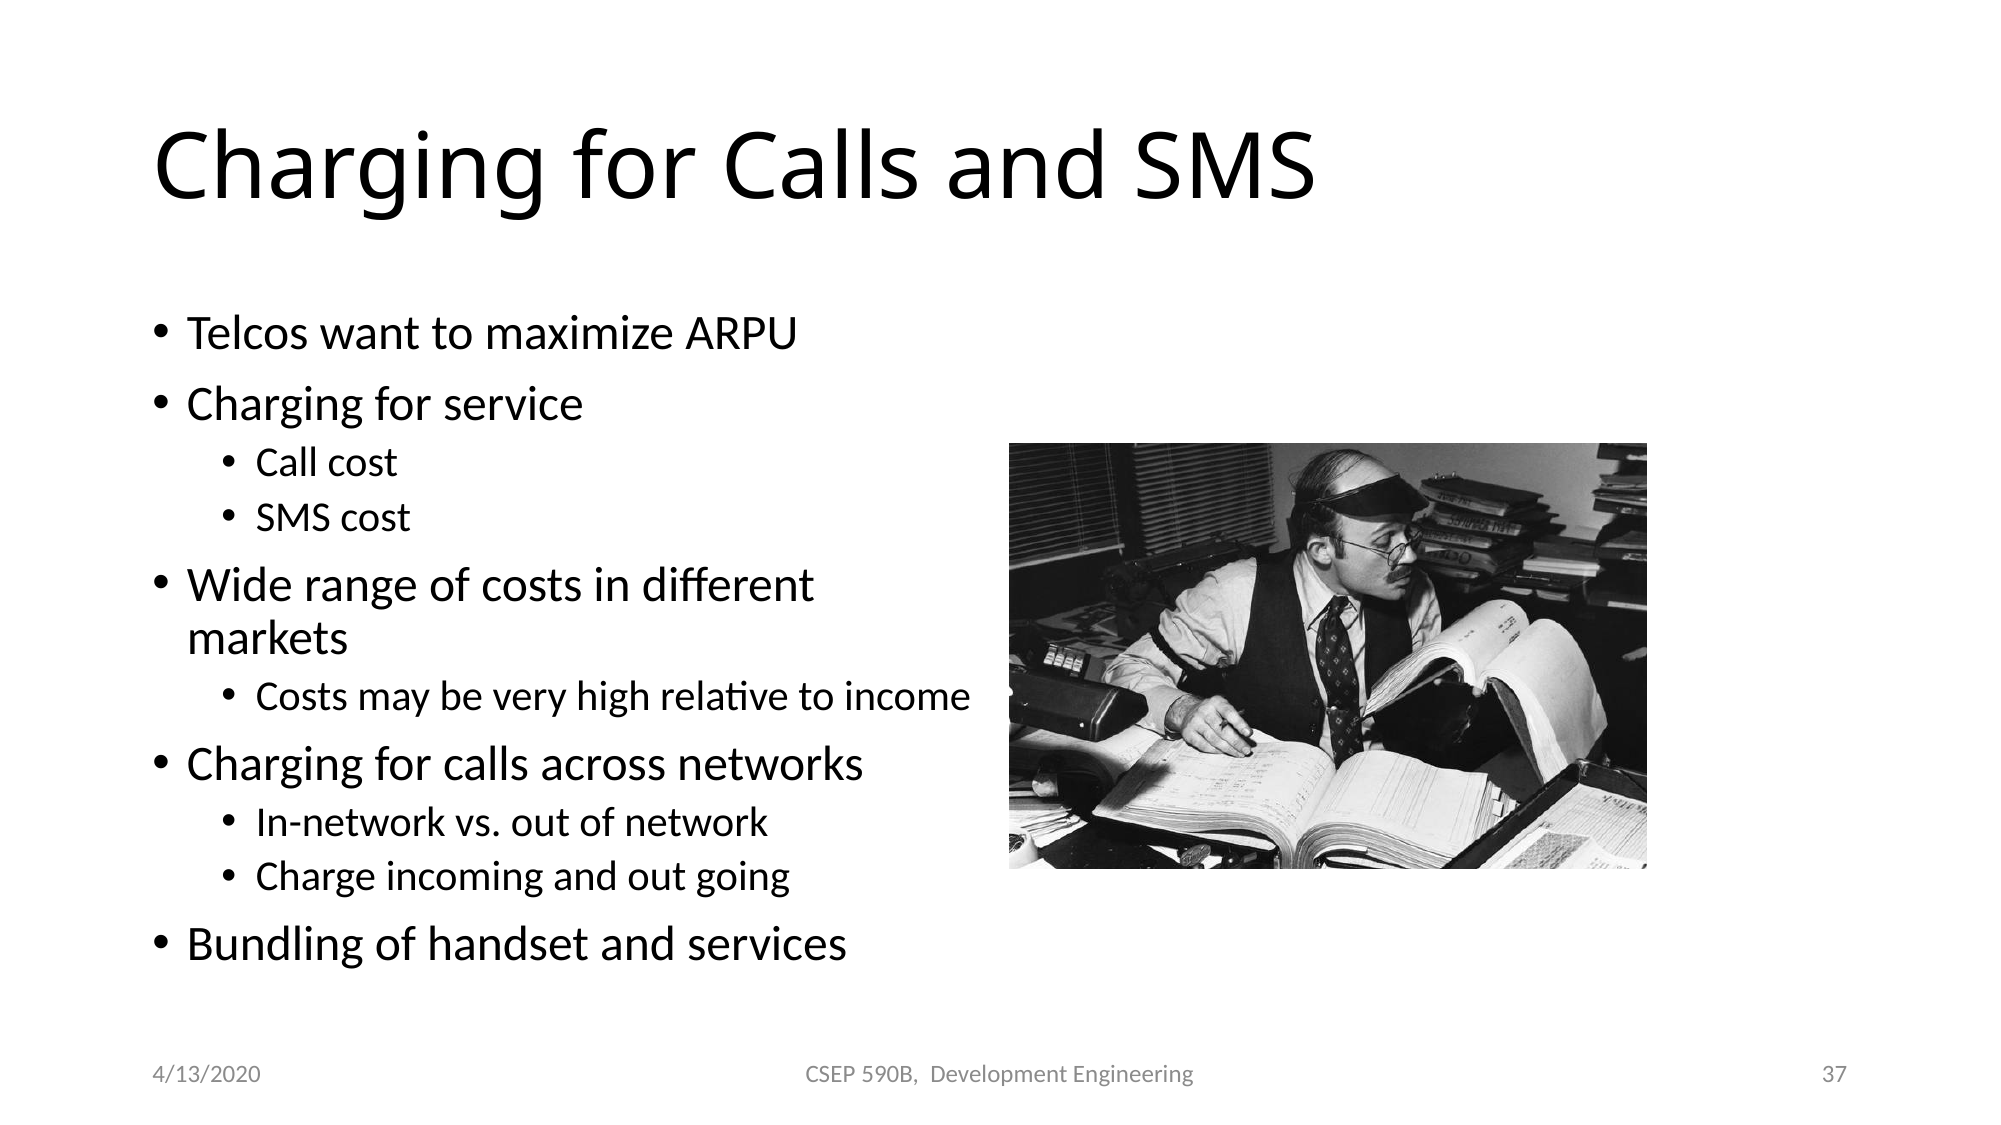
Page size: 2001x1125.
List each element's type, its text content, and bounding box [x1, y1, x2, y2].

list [1009, 443, 1647, 869]
footer CSEP 590B, Development Engineering [662, 1042, 1338, 1103]
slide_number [137, 1042, 588, 1103]
title Charging for Calls and SMS [137, 59, 1863, 278]
list Telcos want to maximize ARPU Charging for service Call cost SMS cost Wide range of costs in different markets Costs may be very high relative to income Charging for calls across networks In-network vs. out of network Charge incoming and out going Bundling of handset and services [137, 299, 988, 1014]
slide_number 37 [1412, 1042, 1863, 1103]
